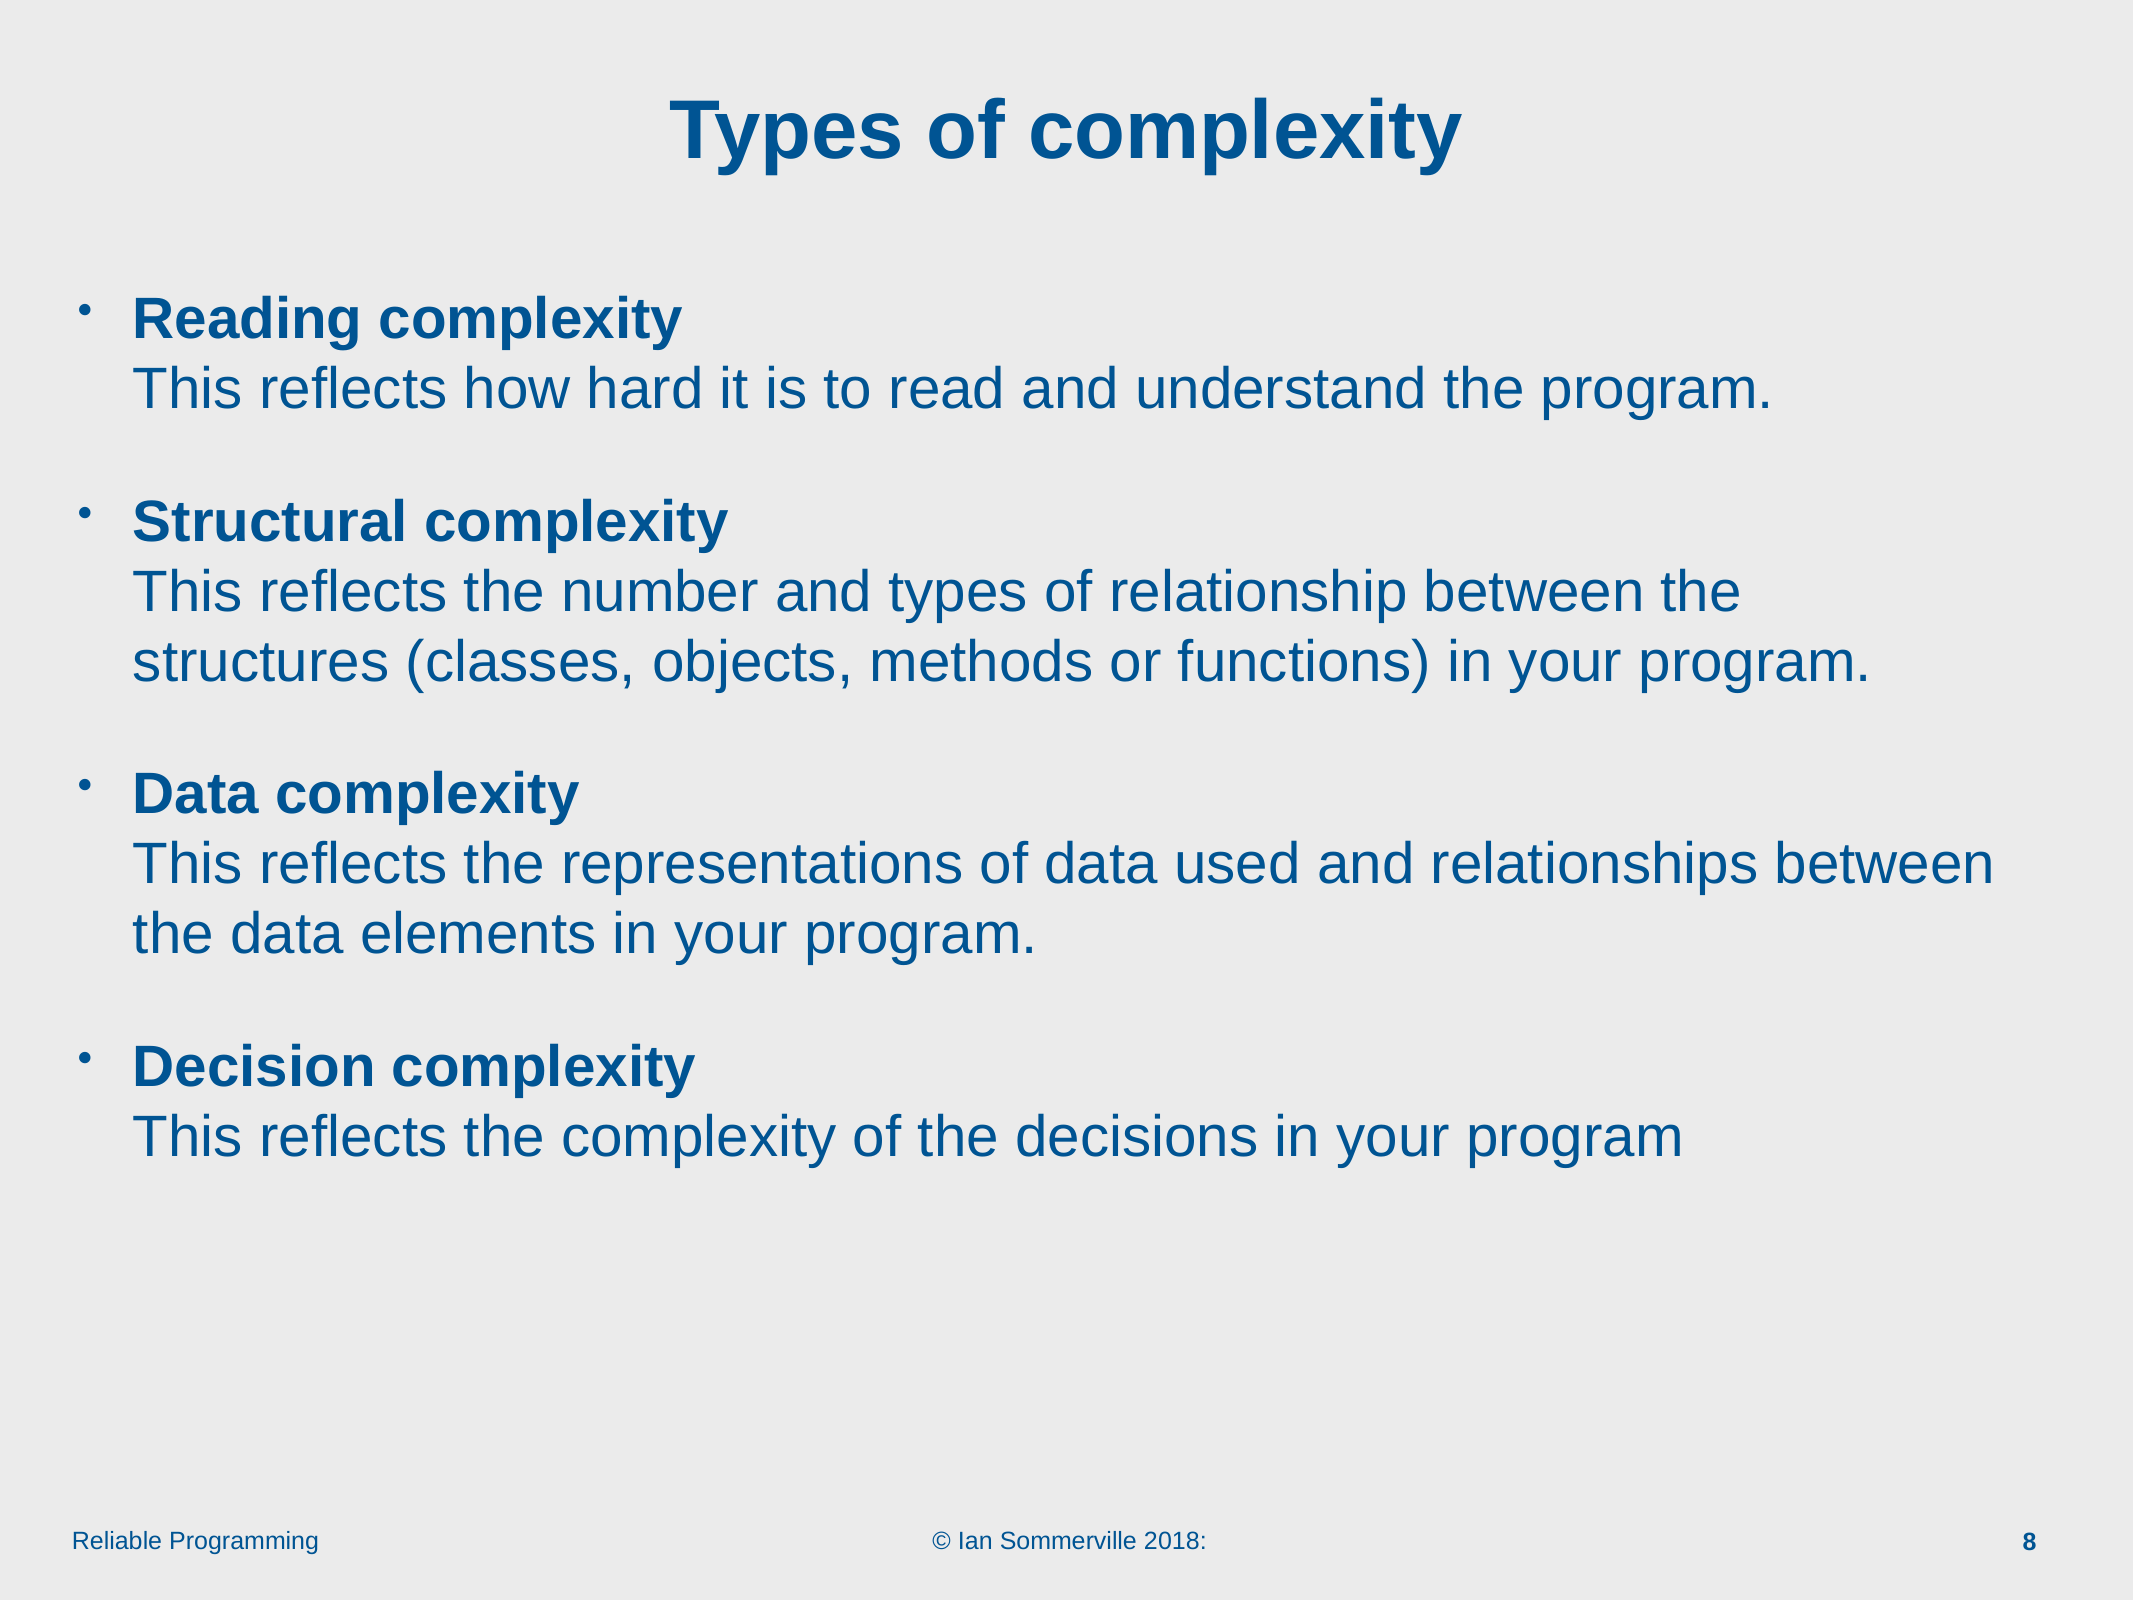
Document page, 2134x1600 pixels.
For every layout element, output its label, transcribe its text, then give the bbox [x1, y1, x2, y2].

list Reading complexity This reflects how hard it is to read and understand the program. Structural complexity This reflects the number and types of relationship between the structures (classes, objects, methods or functions) in your program. Data complexity This reflects the representations of data used and relationships between the data elements in your program. Decision complexity This reflects the complexity of the decisions in your program [68, 271, 2016, 1454]
slide_number 8 [2011, 1516, 2046, 1563]
title Types of complexity [80, 66, 2053, 248]
